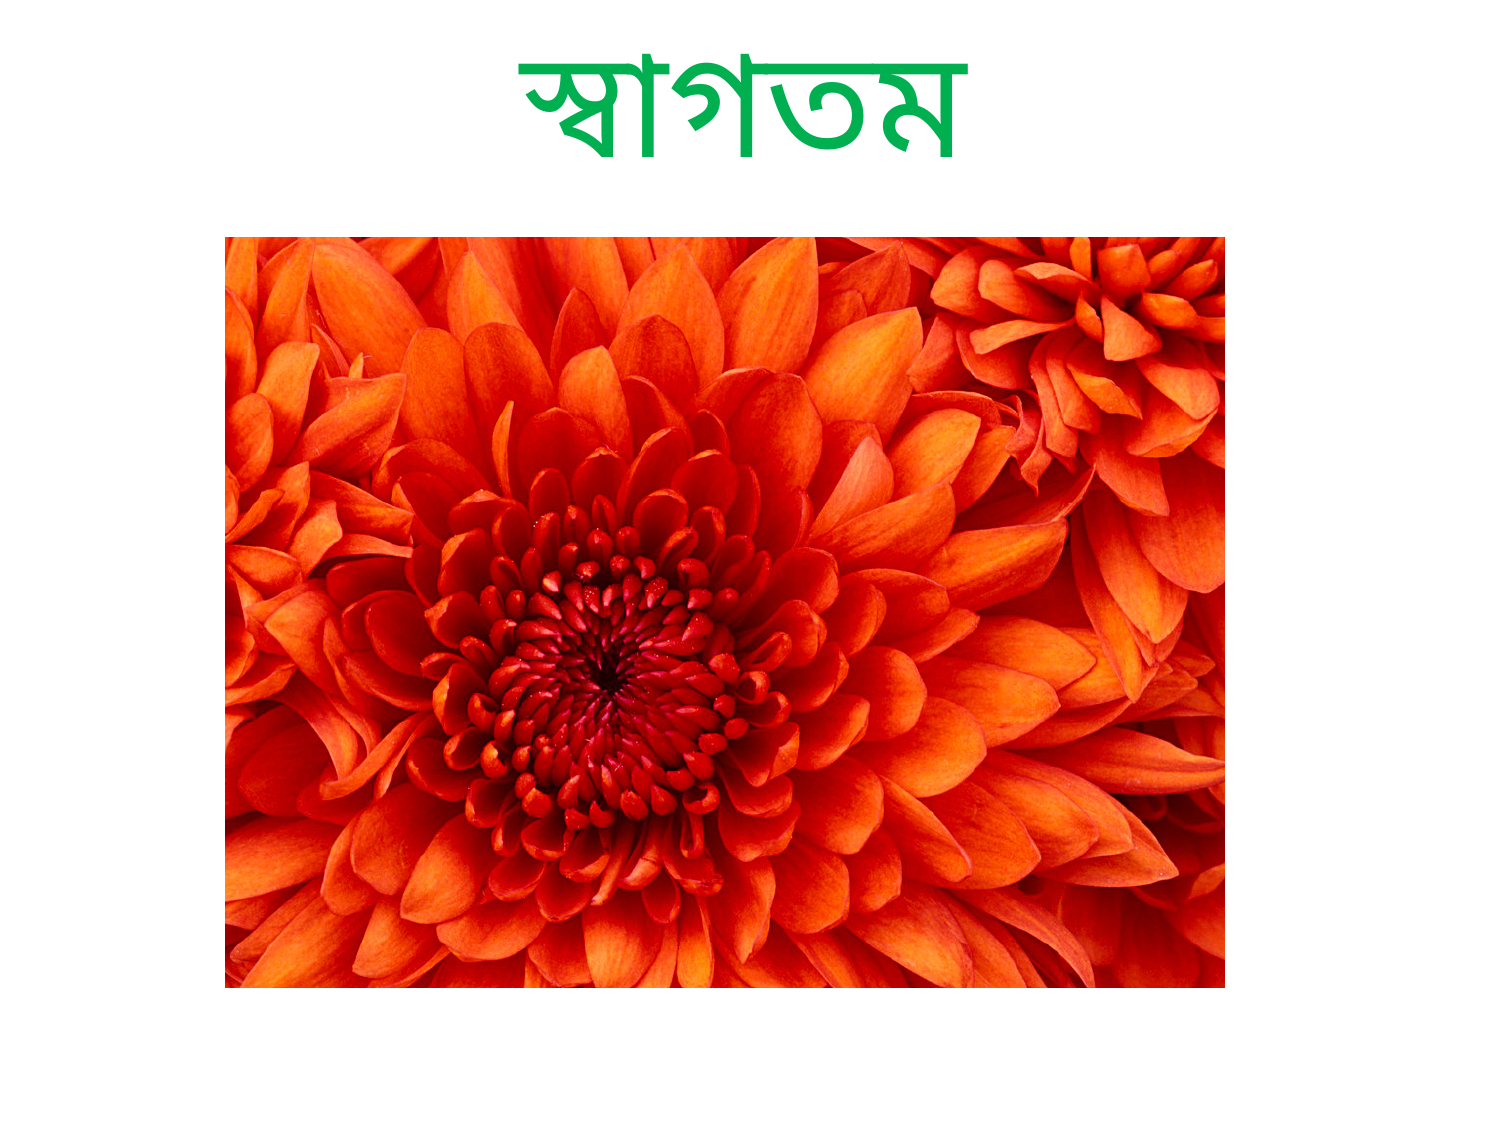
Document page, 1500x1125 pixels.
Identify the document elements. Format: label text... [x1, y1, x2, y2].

picture [224, 237, 1226, 988]
text_box স্বাগতম [162, 0, 1325, 195]
